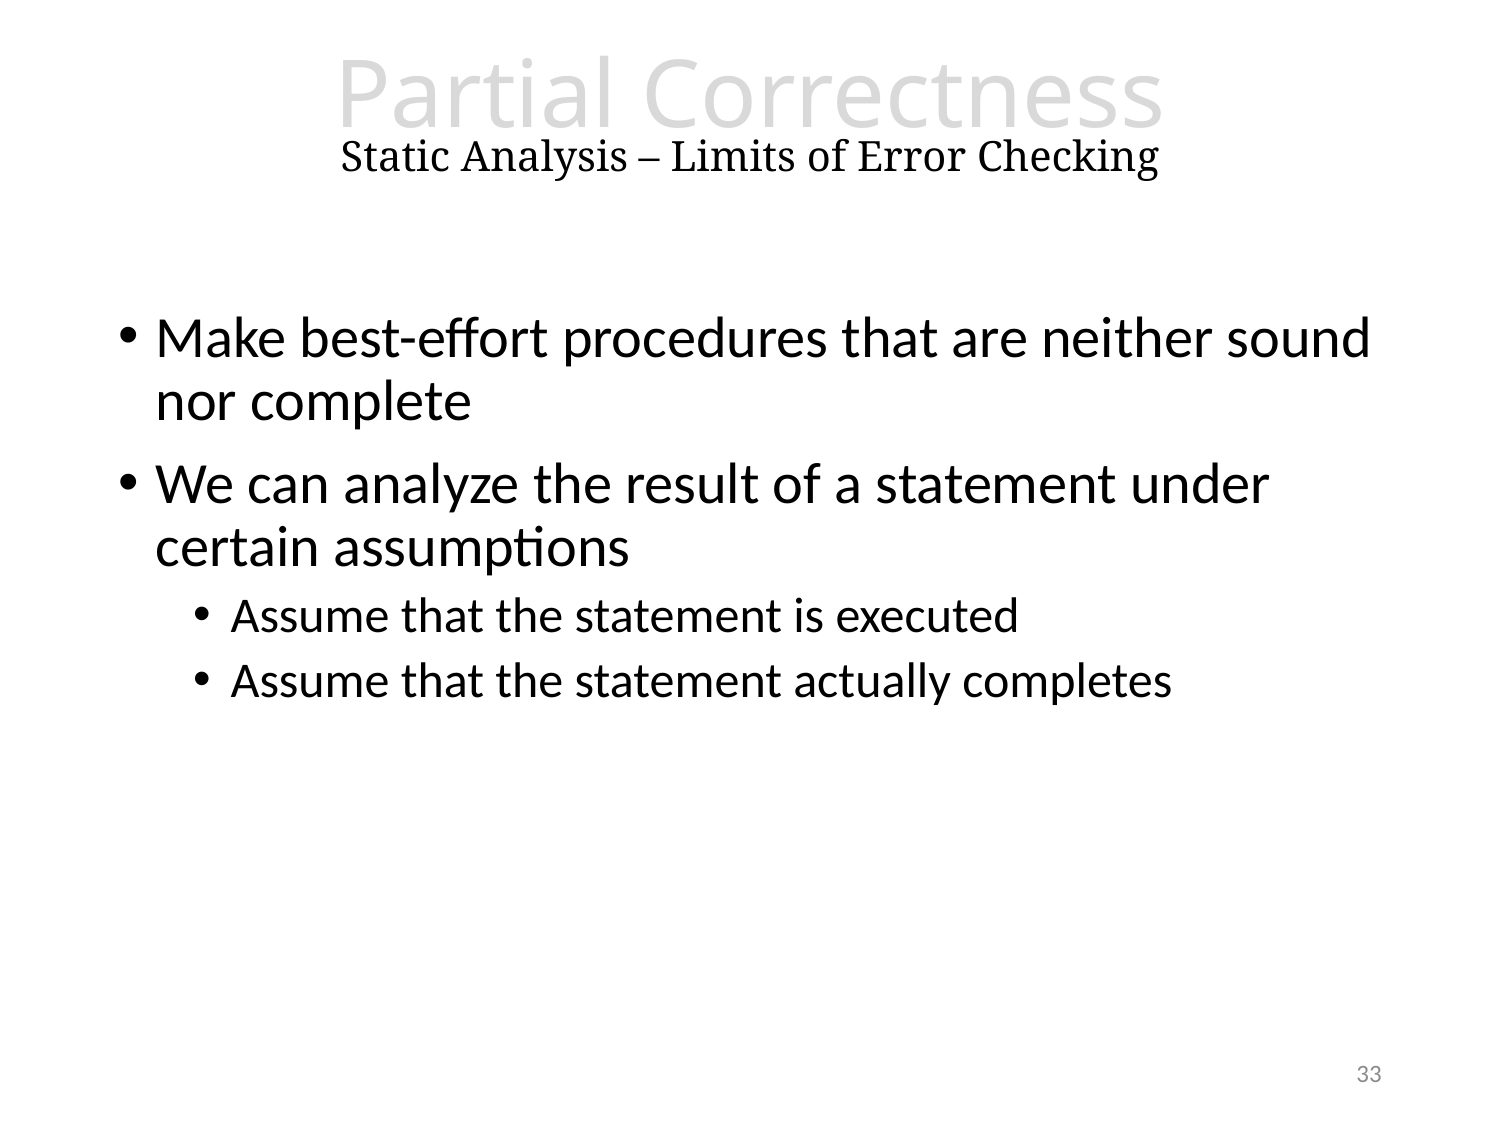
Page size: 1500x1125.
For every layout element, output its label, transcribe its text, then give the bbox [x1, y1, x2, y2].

list Make best-effort procedures that are neither sound nor complete We can analyze the result of a statement under certain assumptions Assume that the statement is executed Assume that the statement actually completes [103, 299, 1397, 1014]
title Partial Correctness Static Analysis – Limits of Error Checking [103, 13, 1397, 231]
slide_number 33 [1059, 1042, 1397, 1103]
